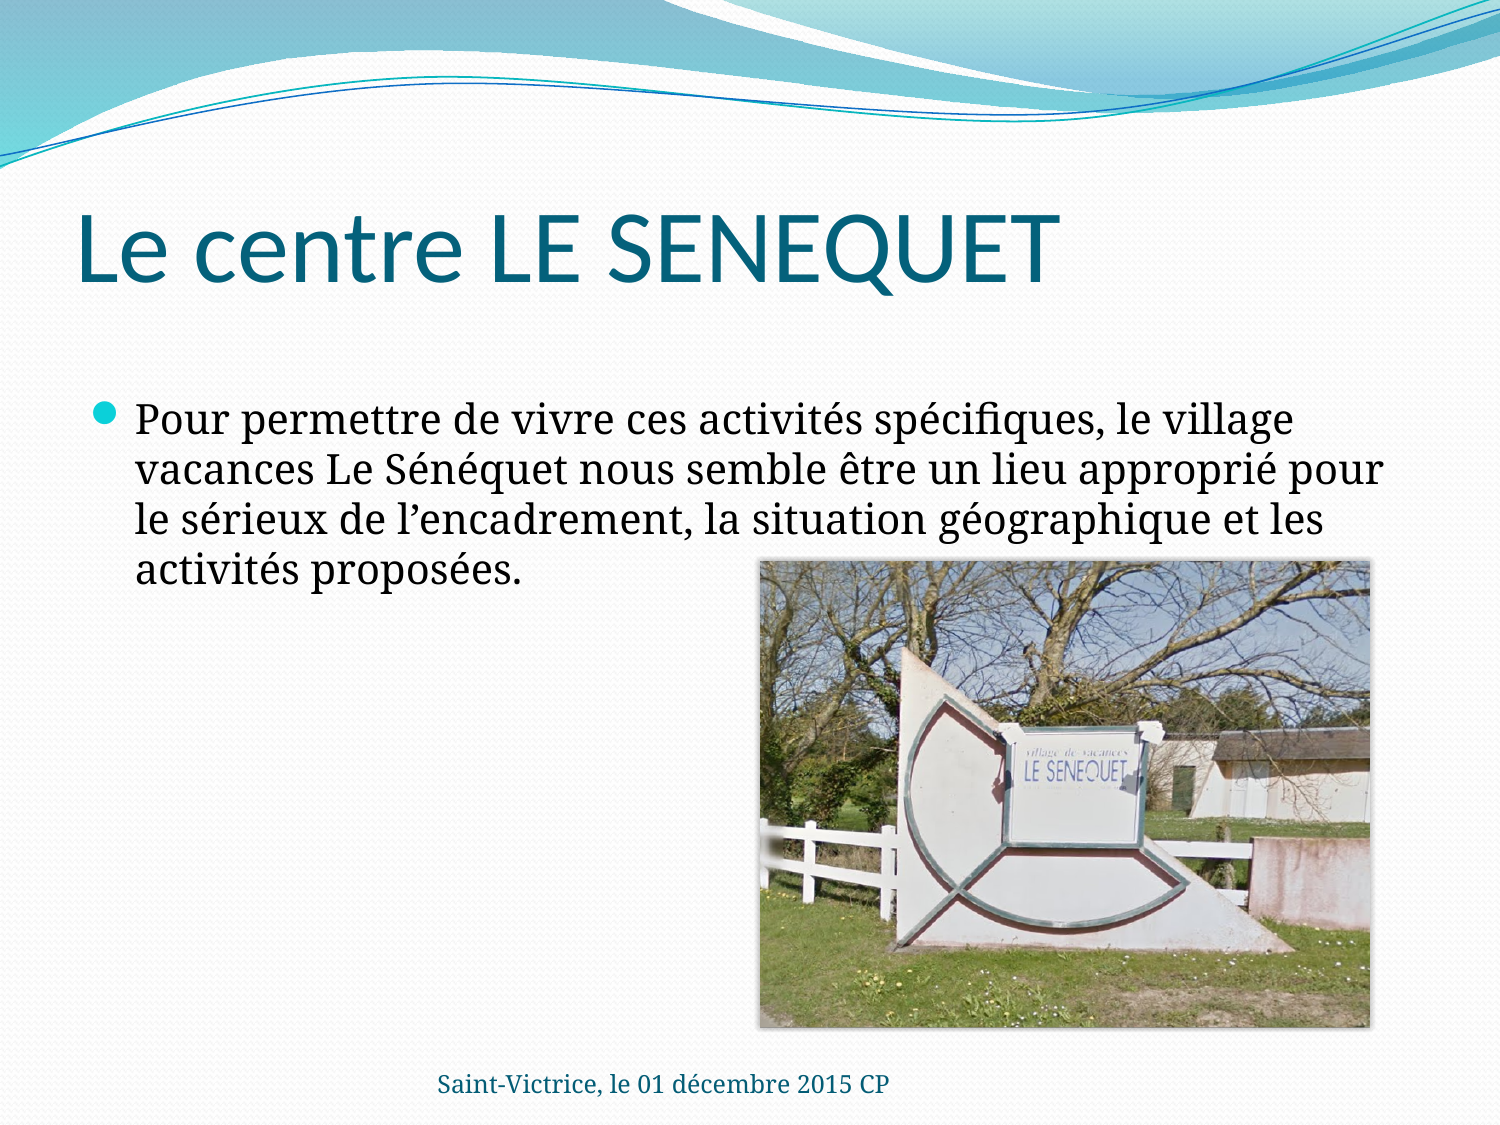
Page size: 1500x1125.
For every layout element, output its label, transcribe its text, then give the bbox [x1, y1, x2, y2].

title La Visite du Havre de Blainville [745, 555, 752, 1038]
footer Saint-Victrice, le 01 décembre 2015 CP [437, 1042, 988, 1103]
picture [752, 554, 1377, 1033]
list Pour permettre de vivre ces activités spécifiques, le village vacances Le Sénéquet nous semble être un lieu approprié pour le sérieux de l’encadrement, la situation géographique et les activités proposées. [75, 385, 1425, 1038]
title La Visite du Havre de Blainville [1377, 557, 1382, 1038]
title Le centre LE SENEQUET [75, 115, 1425, 303]
